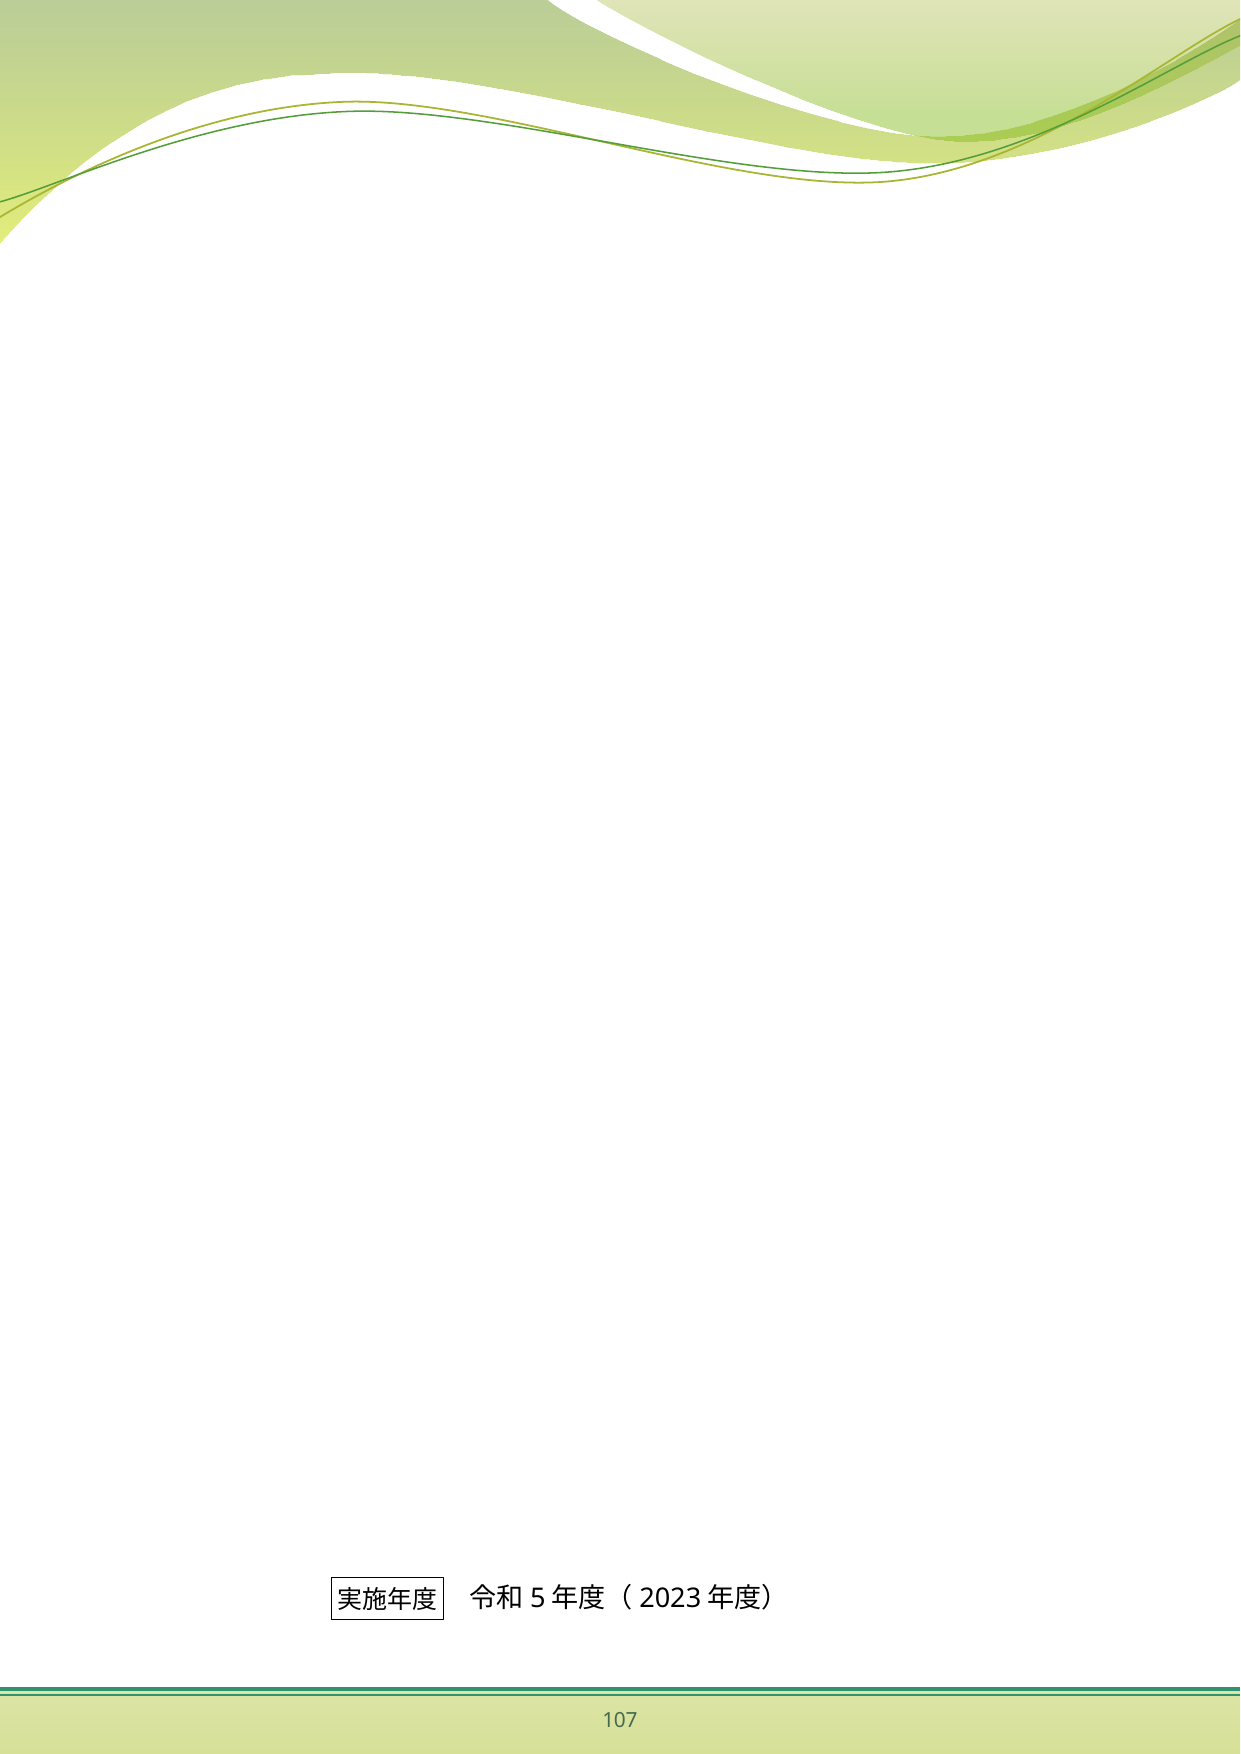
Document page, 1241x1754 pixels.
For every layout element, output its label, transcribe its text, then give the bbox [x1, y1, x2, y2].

slide_number 107 [480, 1708, 760, 1734]
text_box 令和5年度（2023年度） [18, 1580, 1241, 1614]
text_box 実施年度 [331, 1614, 444, 1620]
